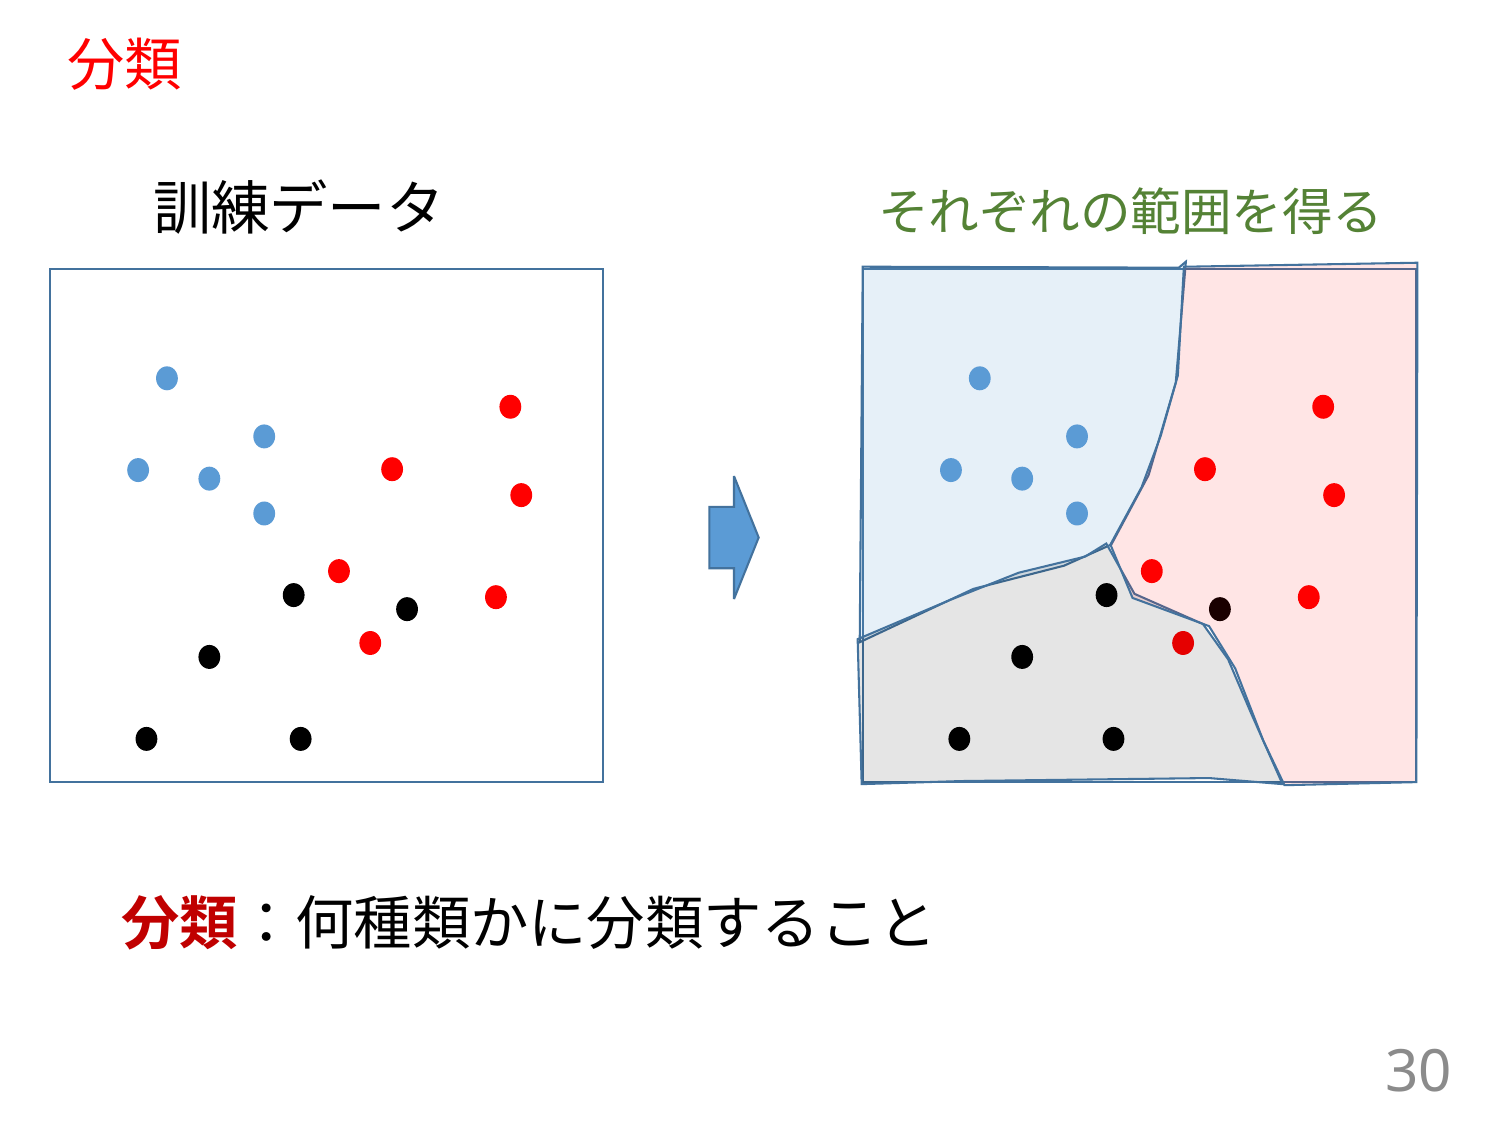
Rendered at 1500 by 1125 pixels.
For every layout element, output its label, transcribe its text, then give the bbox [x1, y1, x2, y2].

text_box 分類：何種類かに分類すること [106, 878, 1441, 964]
text_box [327, 558, 351, 585]
text_box [498, 393, 523, 420]
text_box [252, 500, 277, 527]
text_box [49, 268, 604, 783]
list 訓練データ [138, 163, 589, 268]
text_box [509, 482, 534, 509]
text_box [252, 423, 277, 450]
text_box [358, 629, 383, 657]
text_box [134, 725, 159, 752]
text_box [1109, 261, 1419, 787]
text_box [380, 456, 405, 483]
text_box それぞれの範囲を得る [863, 172, 1417, 266]
text_box [395, 596, 420, 623]
text_box [483, 584, 508, 611]
text_box [126, 457, 151, 484]
text_box [288, 725, 313, 752]
text_box [856, 542, 1283, 786]
text_box [858, 259, 1188, 637]
text_box [281, 582, 306, 609]
text_box [154, 365, 179, 392]
text_box [197, 465, 222, 492]
title 分類 [52, 28, 1441, 106]
text_box [708, 475, 760, 600]
text_box [197, 643, 222, 670]
slide_number 30 [1129, 1042, 1467, 1103]
